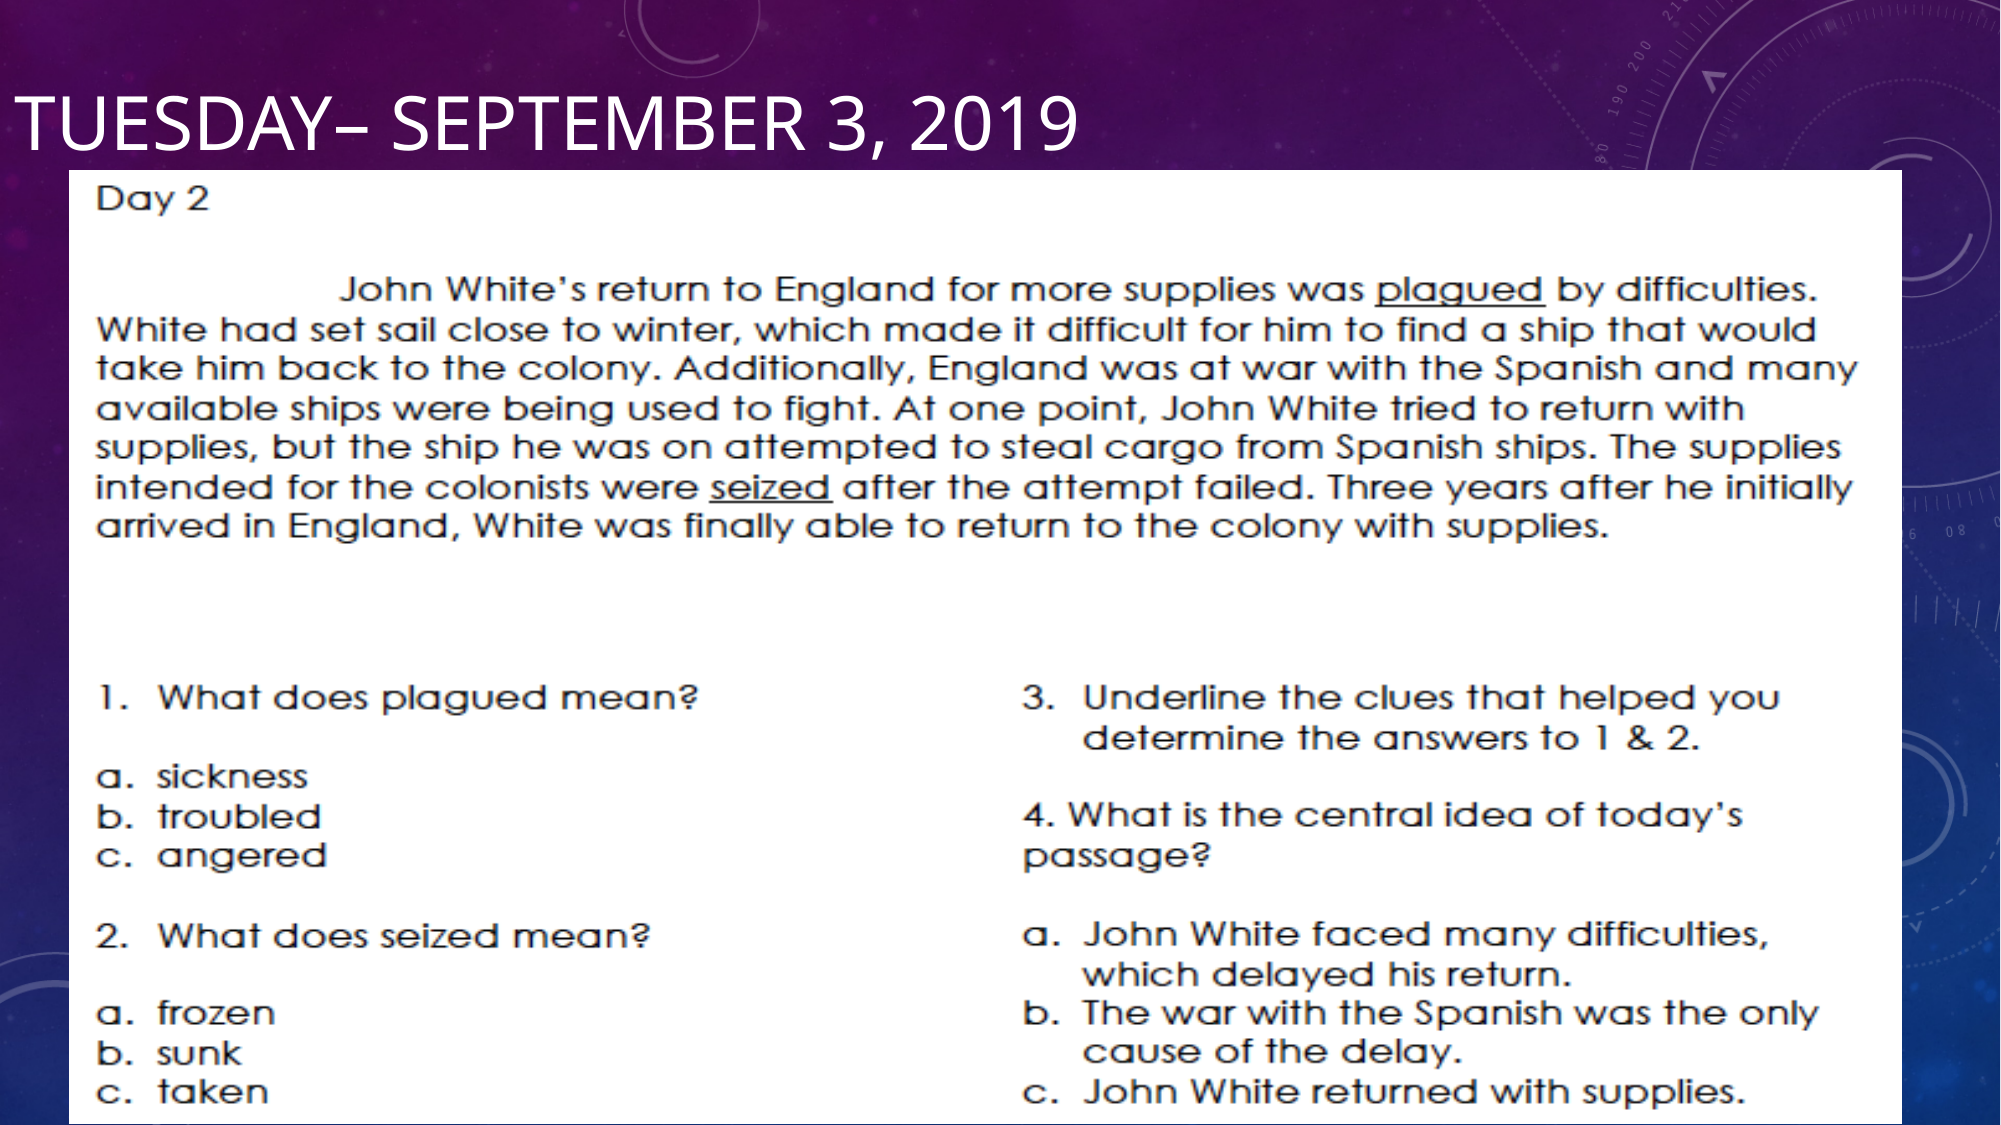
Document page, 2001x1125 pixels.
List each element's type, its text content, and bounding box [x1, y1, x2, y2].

picture [0, 0, 2001, 1125]
title Tuesday– September 3, 2019 [0, 0, 1662, 240]
